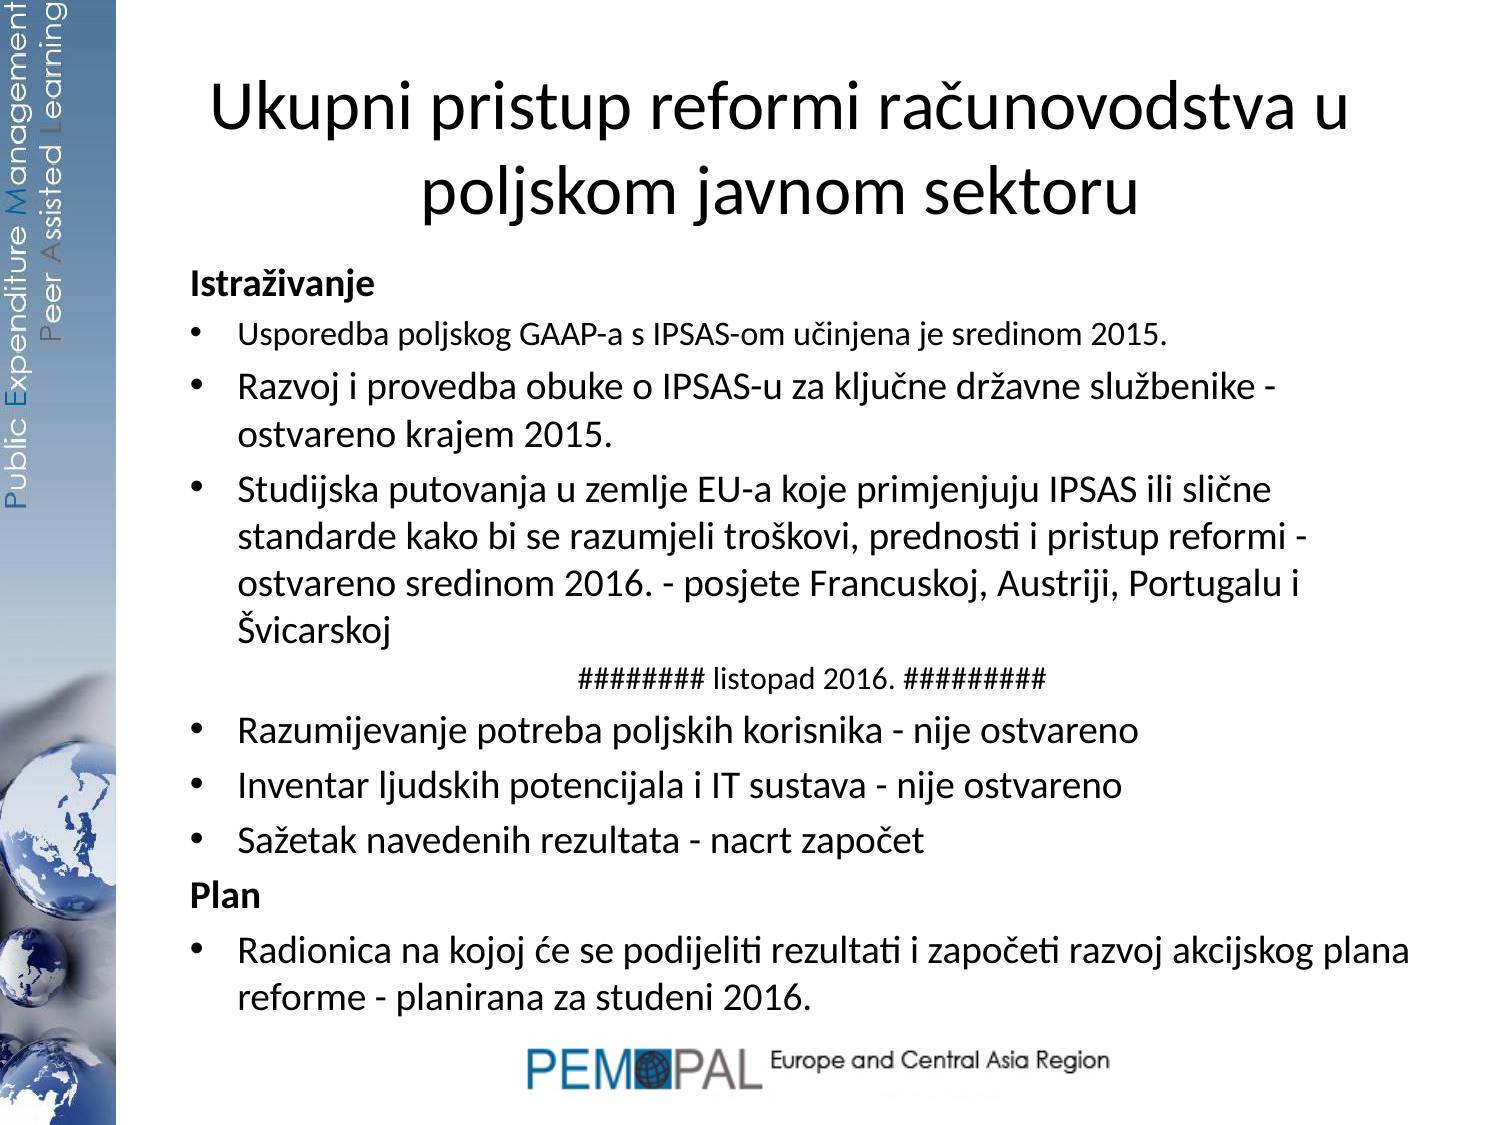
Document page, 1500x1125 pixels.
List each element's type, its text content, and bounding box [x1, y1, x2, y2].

picture [0, 0, 116, 1125]
picture [525, 1037, 1113, 1100]
title Ukupni pristup reformi računovodstva u poljskom javnom sektoru [174, 50, 1388, 238]
list Istraživanje Usporedba poljskog GAAP-a s IPSAS-om učinjena je sredinom 2015. Razvoj i provedba obuke o IPSAS-u za ključne državne službenike - ostvareno krajem 2015. Studijska putovanja u zemlje EU-a koje primjenjuju IPSAS ili slične standarde kako bi se razumjeli troškovi, prednosti i pristup reformi - ostvareno sredinom 2016. - posjete Francuskoj, Austriji, Portugalu i Švicarskoj ######## listopad 2016. ######### Razumijevanje potreba poljskih korisnika - nije ostvareno Inventar ljudskih potencijala i IT sustava - nije ostvareno Sažetak navedenih rezultata - nacrt započet Plan Radionica na kojoj će se podijeliti rezultati i započeti razvoj akcijskog plana reforme - planirana za studeni 2016. [174, 249, 1450, 1030]
